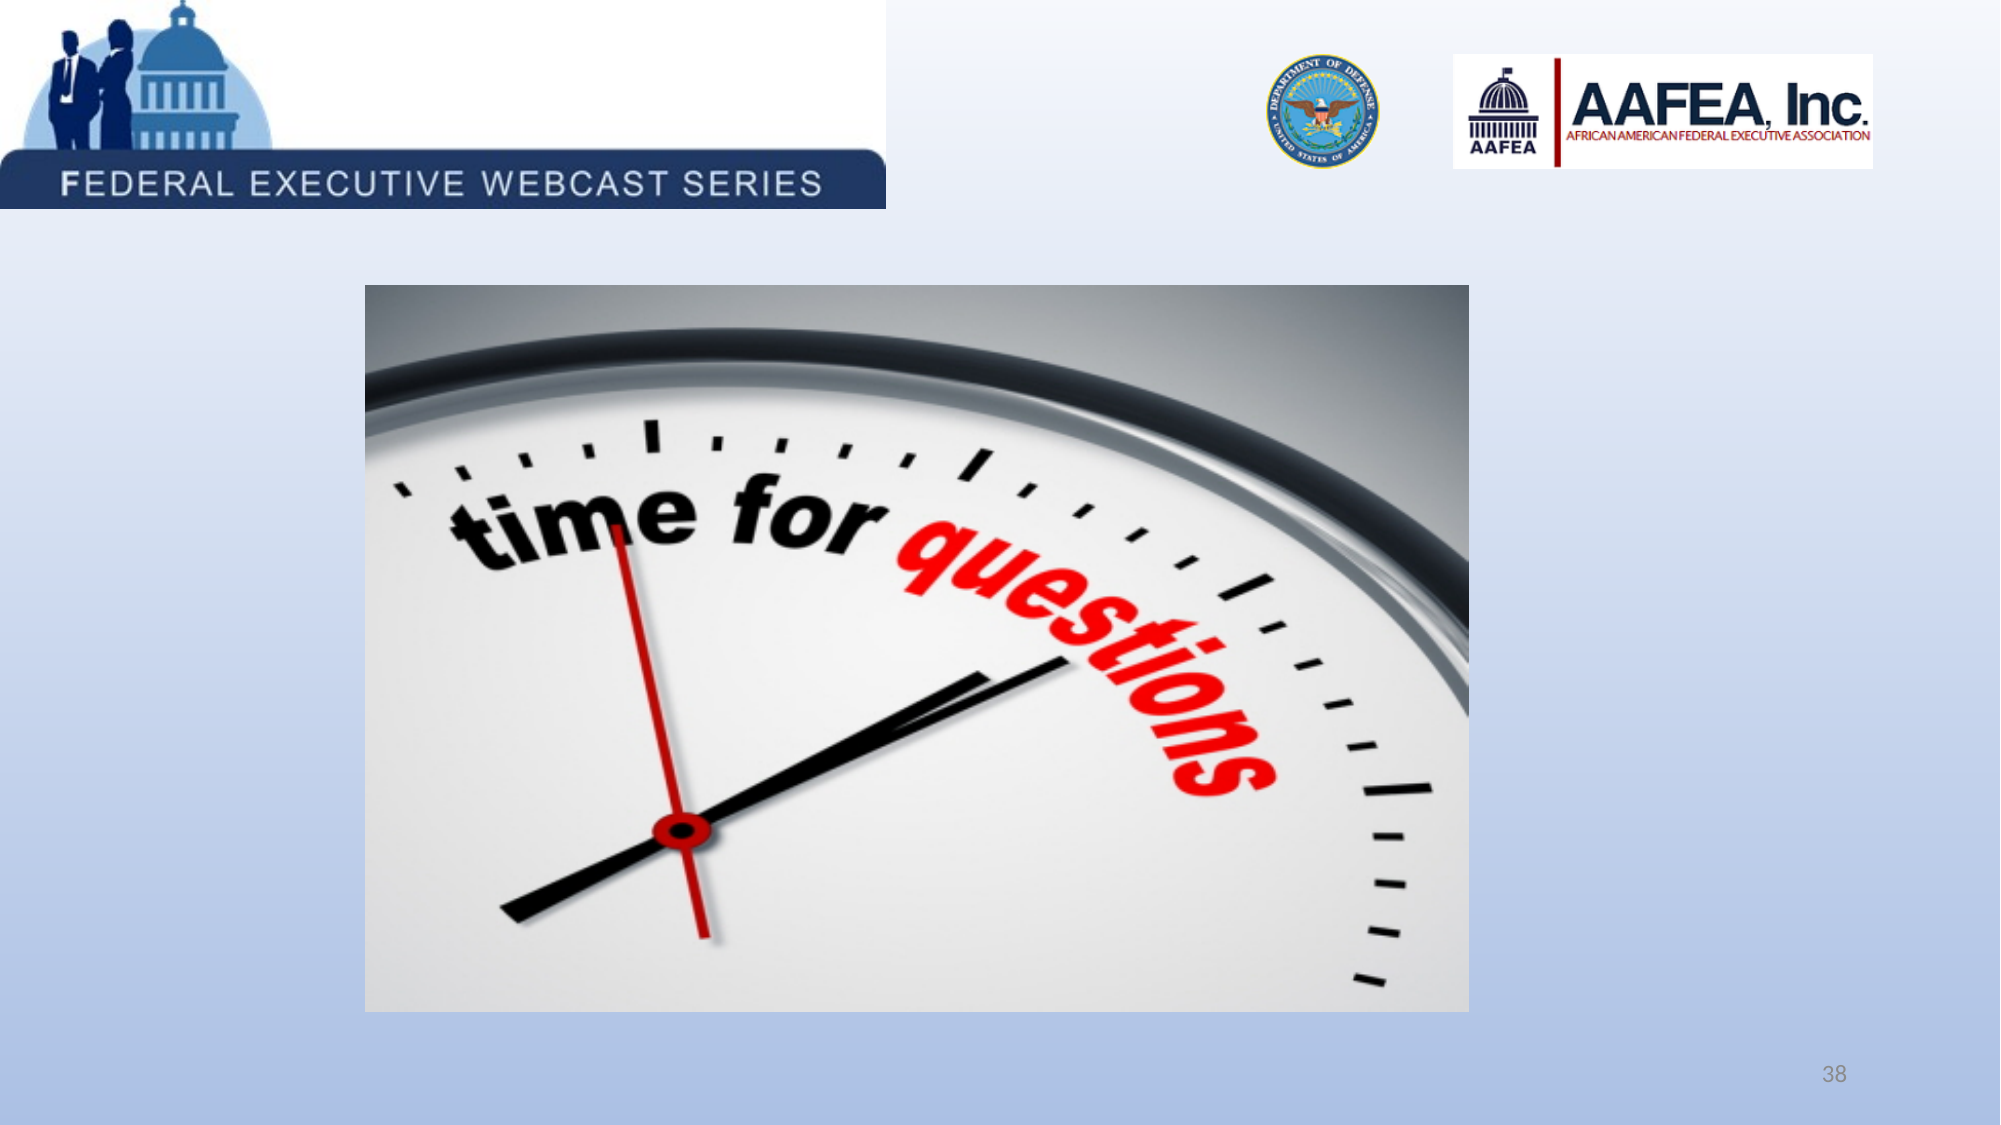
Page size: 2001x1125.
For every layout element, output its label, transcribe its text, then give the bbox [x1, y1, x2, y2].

picture [0, 0, 886, 209]
slide_number 38 [1412, 1042, 1863, 1103]
picture [365, 285, 1469, 1012]
picture [1266, 54, 1380, 169]
picture [1453, 54, 1873, 169]
